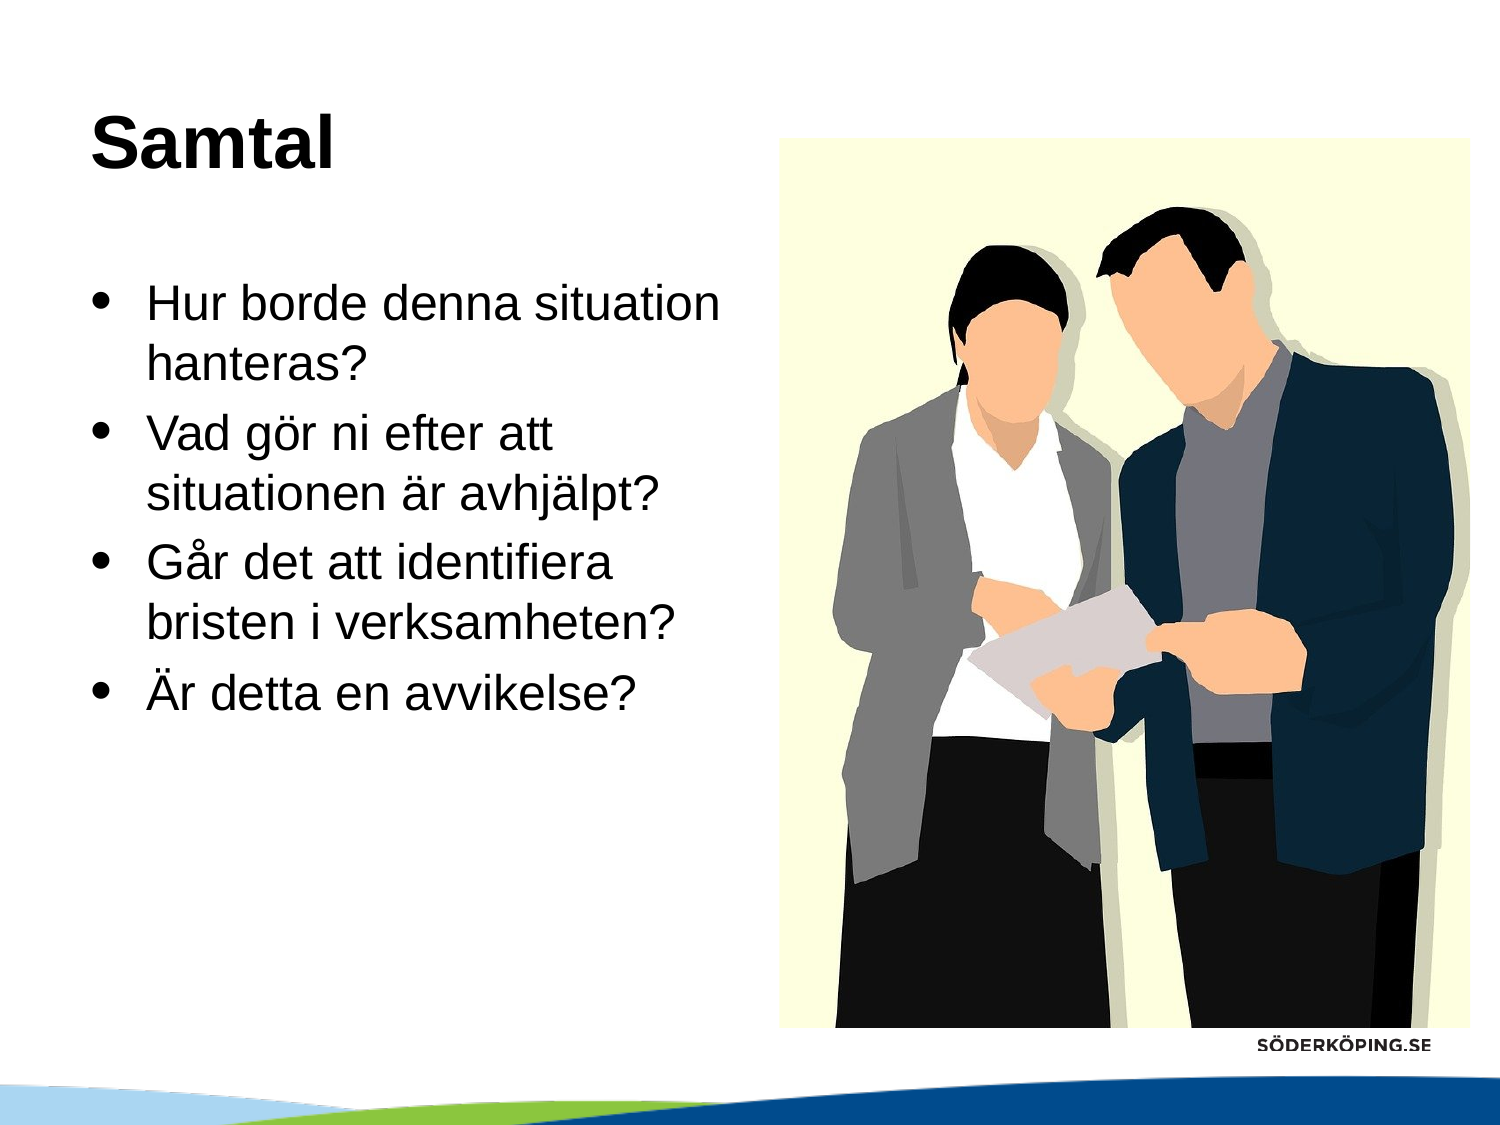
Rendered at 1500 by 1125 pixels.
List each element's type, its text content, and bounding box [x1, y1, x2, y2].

list Hur borde denna situation hanteras? Vad gör ni efter att situationen är avhjälpt? Går det att identifiera bristen i verksamheten? Är detta en avvikelse? [75, 262, 750, 1005]
picture [779, 138, 1471, 1028]
title Samtal [75, 45, 1425, 233]
